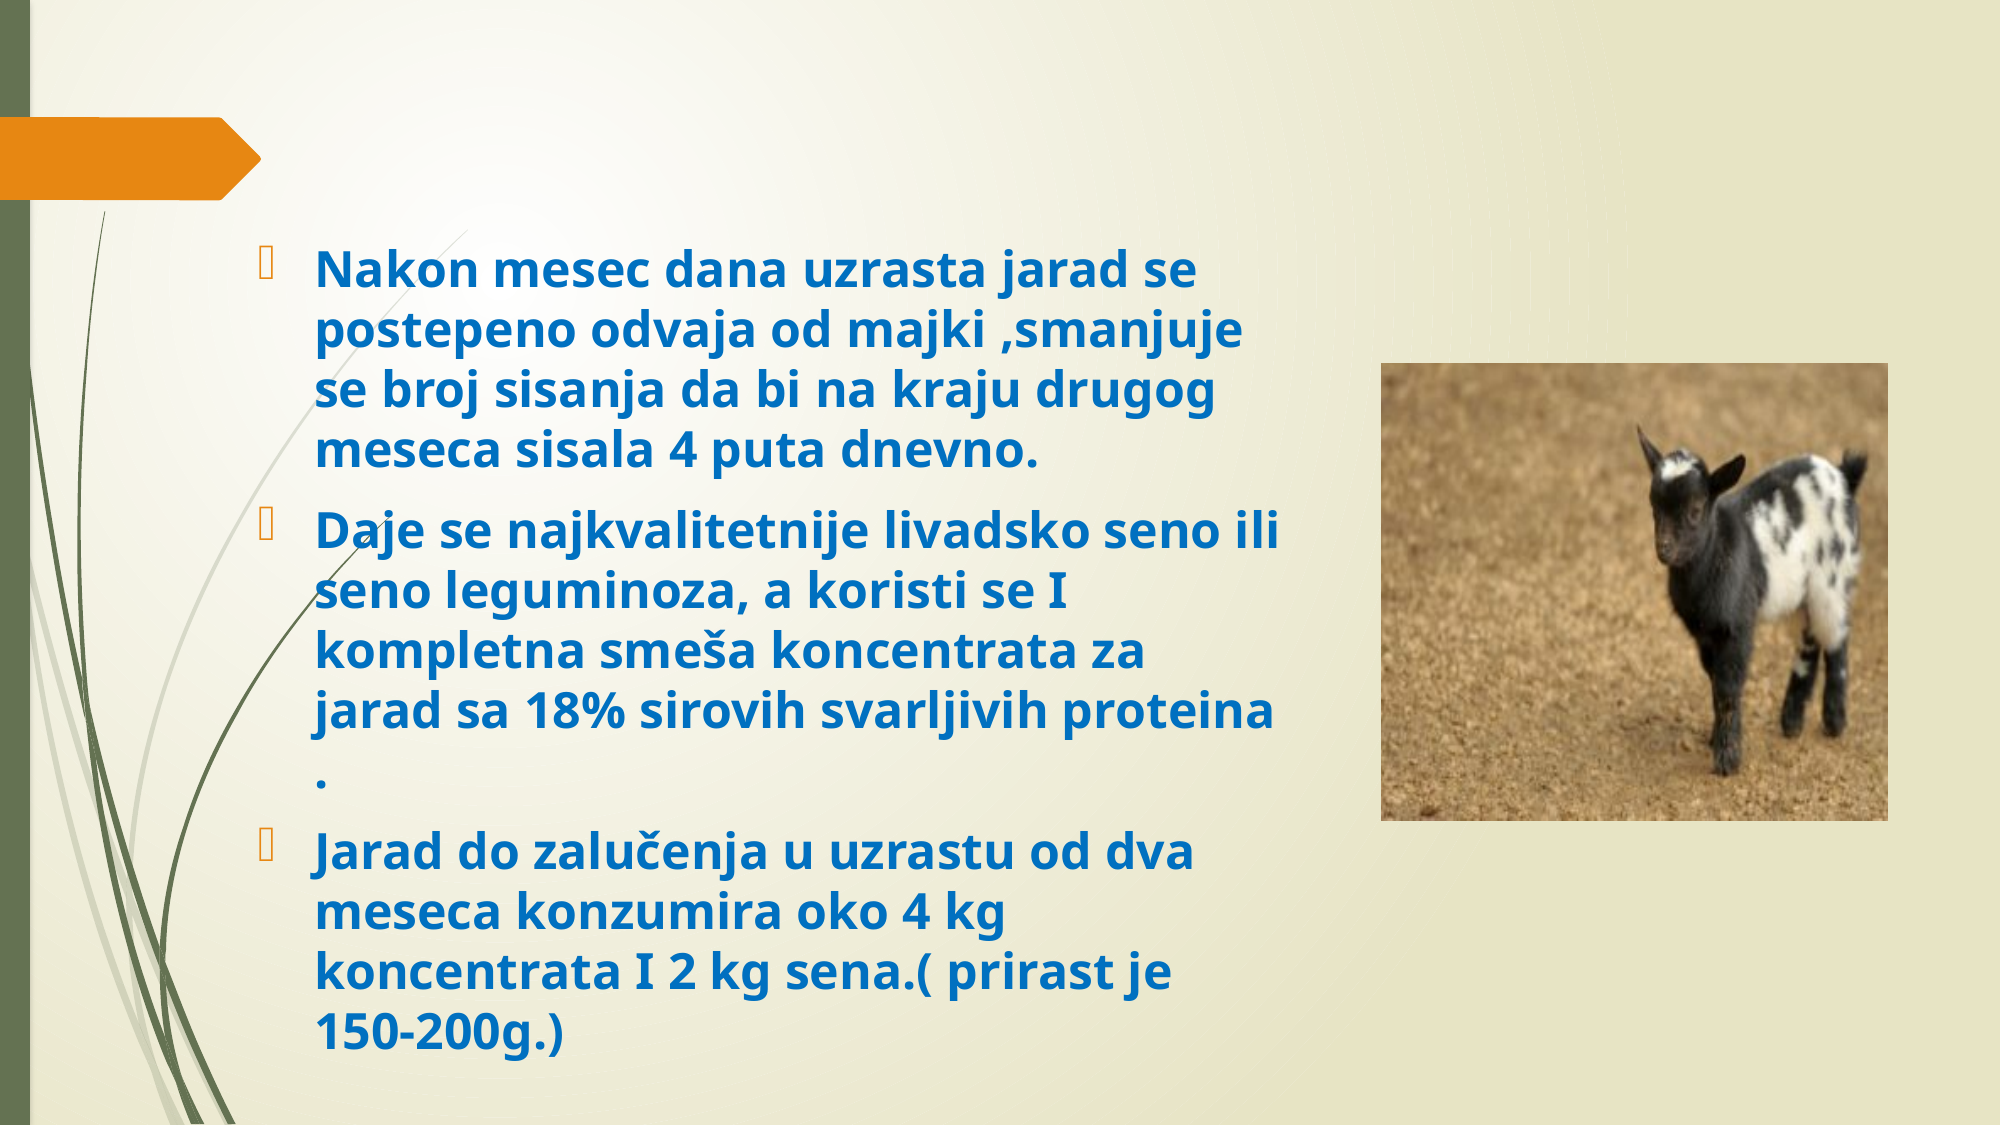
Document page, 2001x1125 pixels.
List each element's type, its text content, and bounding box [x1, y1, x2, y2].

list Nakon mesec dana uzrasta jarad se postepeno odvaja od majki ,smanjuje se broj sisanja da bi na kraju drugog meseca sisala 4 puta dnevno. Daje se najkvalitetnije livadsko seno ili seno leguminoza, a koristi se I kompletna smeša koncentrata za jarad sa 18% sirovih svarljivih proteina . Jarad do zalučenja u uzrastu od dva meseca konzumira oko 4 kg koncentrata I 2 kg sena.( prirast je 150-200g.) [242, 230, 1300, 1063]
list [1380, 363, 1888, 822]
